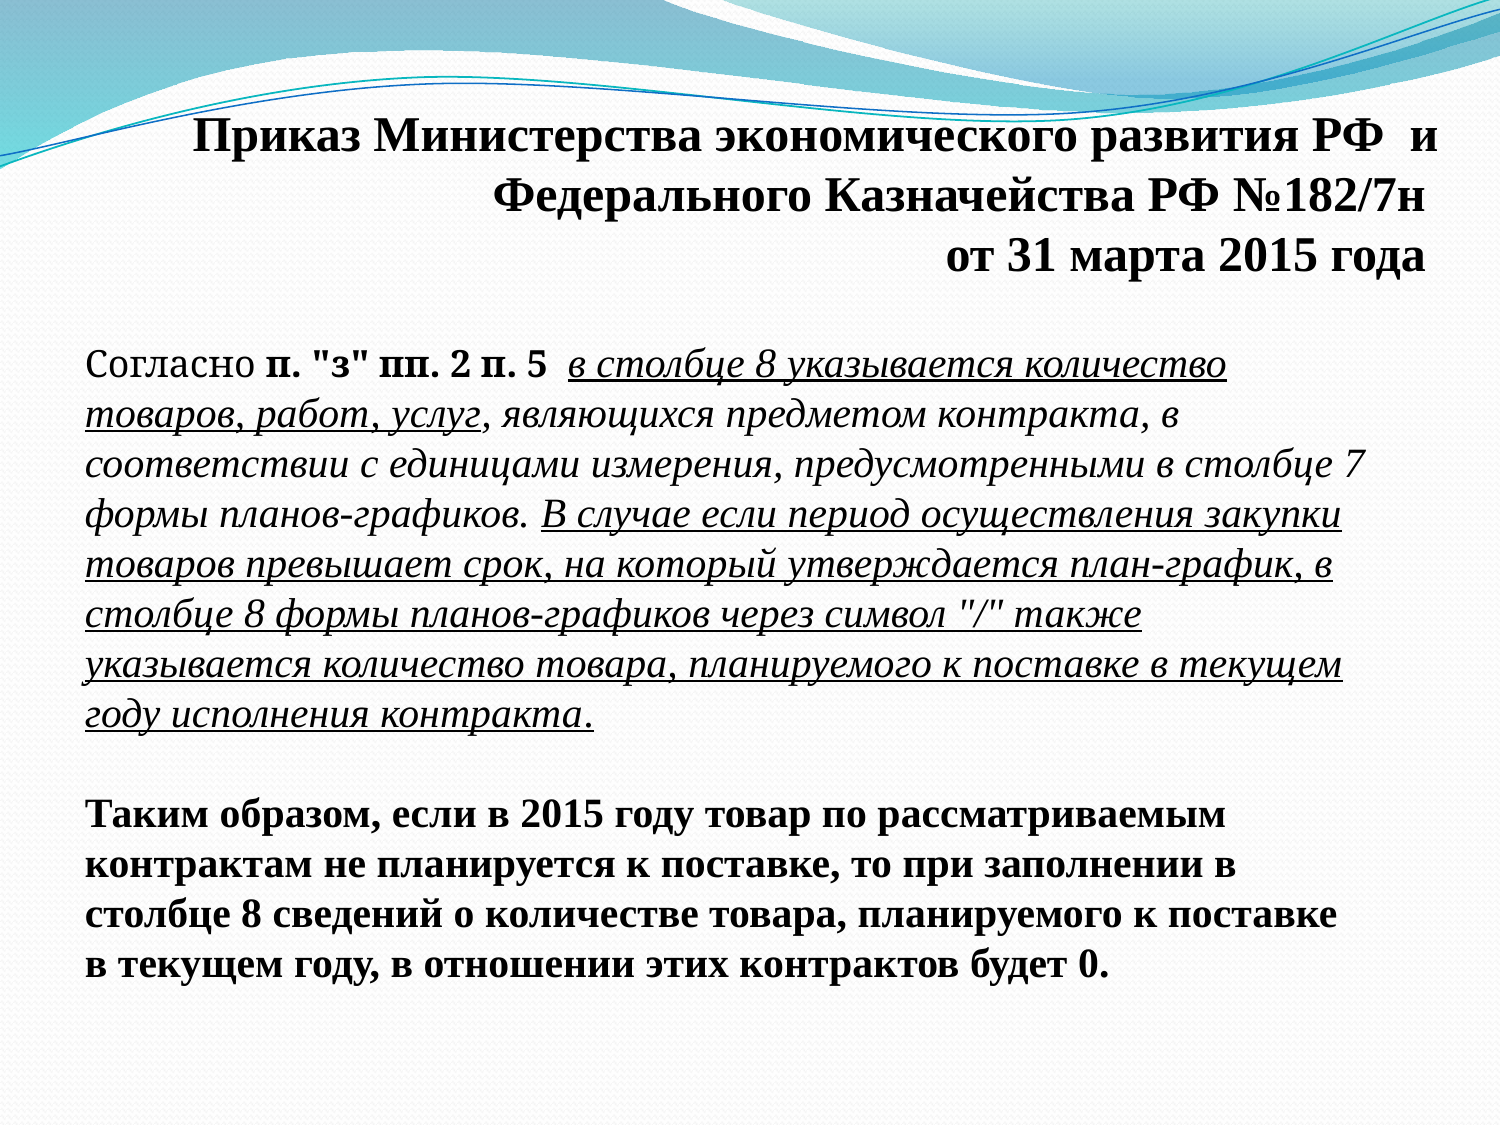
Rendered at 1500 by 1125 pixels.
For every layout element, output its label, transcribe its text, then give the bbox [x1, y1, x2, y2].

text_box Приказ Министерства экономического развития РФ и Федерального Казначейства РФ №182/7н от 31 марта 2015 года [152, 93, 1454, 289]
text_box Согласно п. "з" пп. 2 п. 5 в столбце 8 указывается количество товаров, работ, услуг, являющихся предметом контракта, в соответствии с единицами измерения, предусмотренными в столбце 7 формы планов-графиков. В случае если период осуществления закупки товаров превышает срок, на который утверждается план-график, в столбце 8 формы планов-графиков через символ "/" также указывается количество товара, планируемого к поставке в текущем году исполнения контракта. Таким образом, если в 2015 году товар по рассматриваемым контрактам не планируется к поставке, то при заполнении в столбце 8 сведений о количестве товара, планируемого к поставке в текущем году, в отношении этих контрактов будет 0. [70, 328, 1383, 994]
